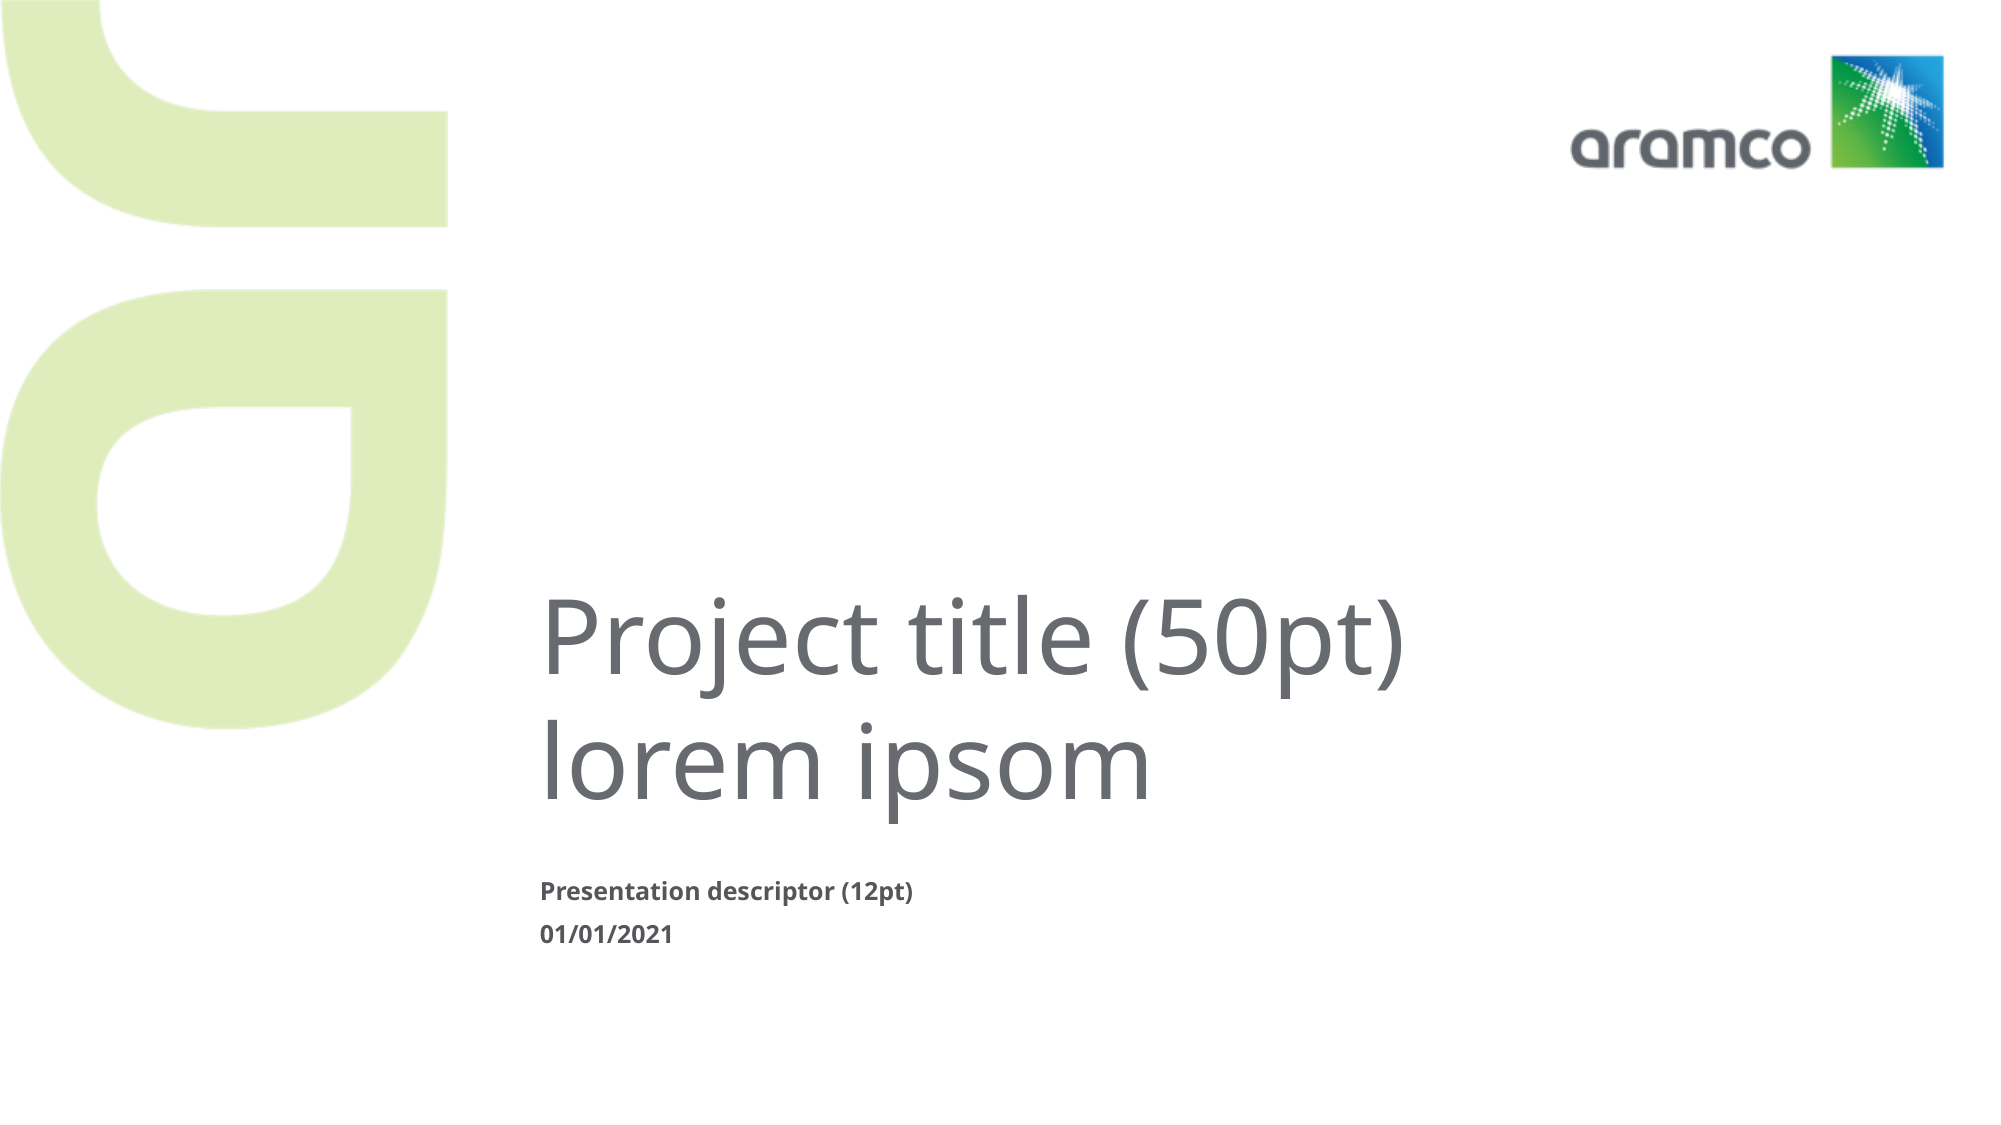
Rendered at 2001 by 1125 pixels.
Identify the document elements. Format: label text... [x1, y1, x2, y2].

subtitle Presentation descriptor (12pt) 01/01/2021 [539, 868, 1440, 981]
title Project title (50pt) lorem ipsom [539, 562, 1818, 854]
picture [1558, 33, 1966, 207]
